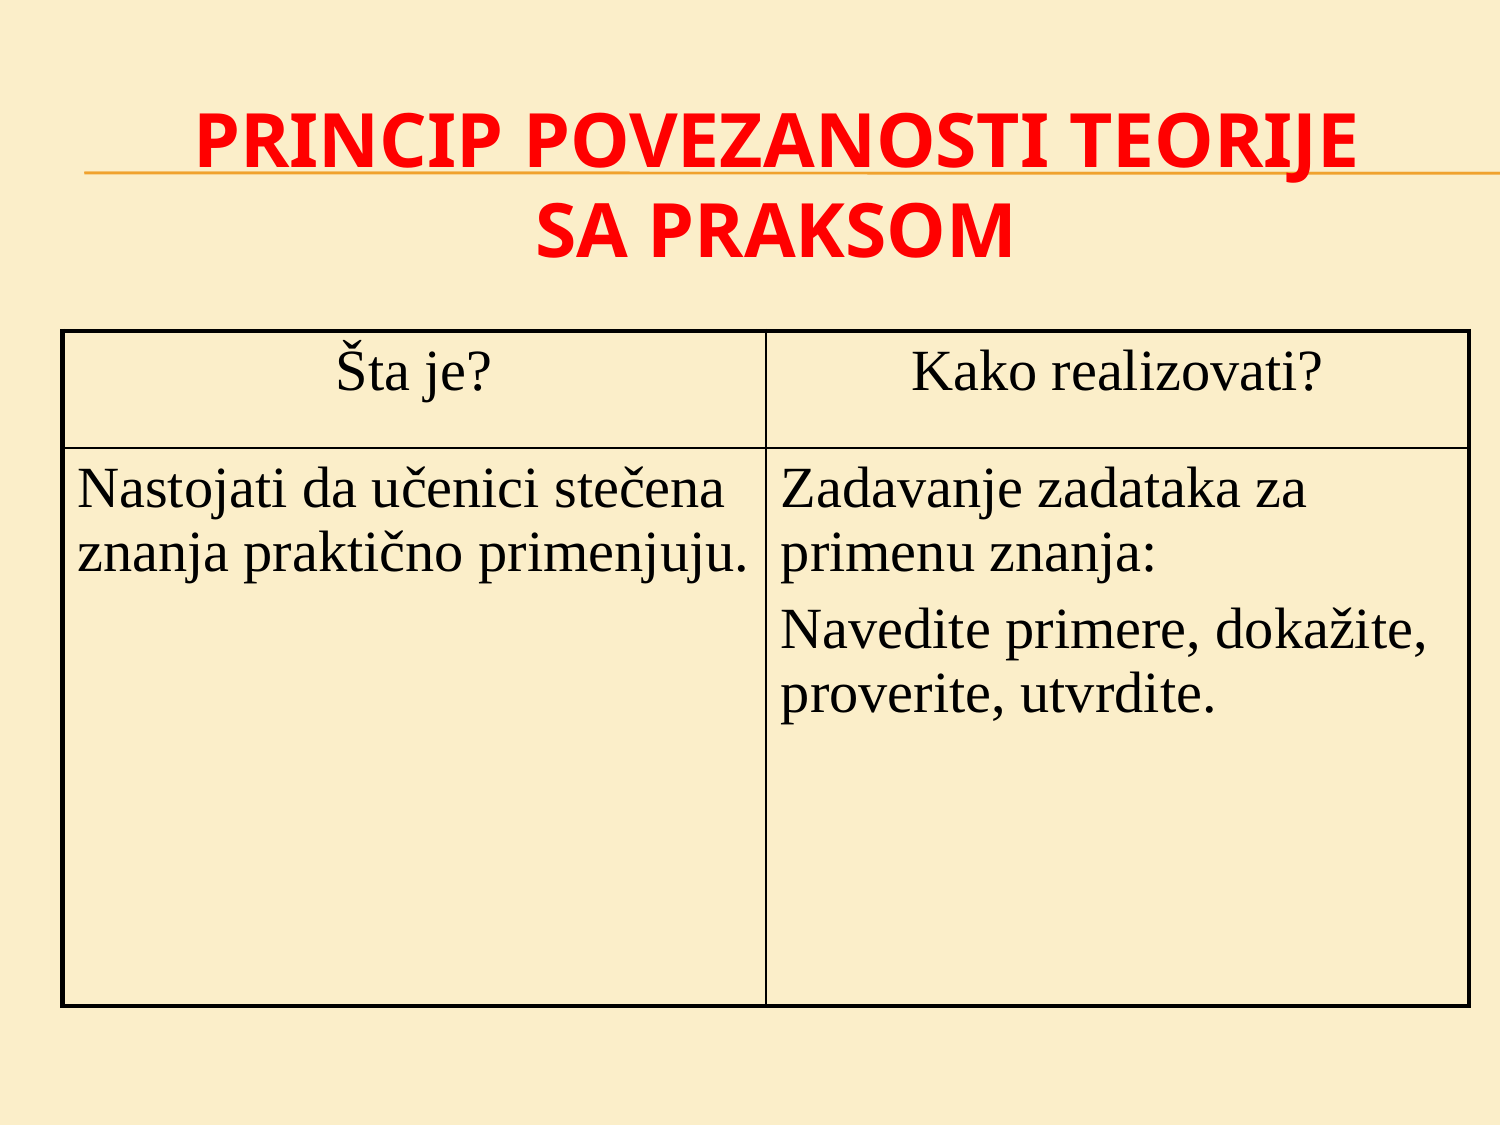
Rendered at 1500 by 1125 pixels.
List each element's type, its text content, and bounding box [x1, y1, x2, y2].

table_header Kako realizovati? [767, 333, 1467, 447]
title Princip povezanosti teorije sa praksom [137, 62, 1416, 303]
table_header Šta je? [65, 333, 765, 447]
table_cell Nastojati da učenici stečena znanja praktično primenjuju. [65, 449, 765, 1004]
table_cell Zadavanje zadataka za primenu znanja: Navedite primere, dokažite, proverite, utvrdite. [767, 449, 1467, 1004]
